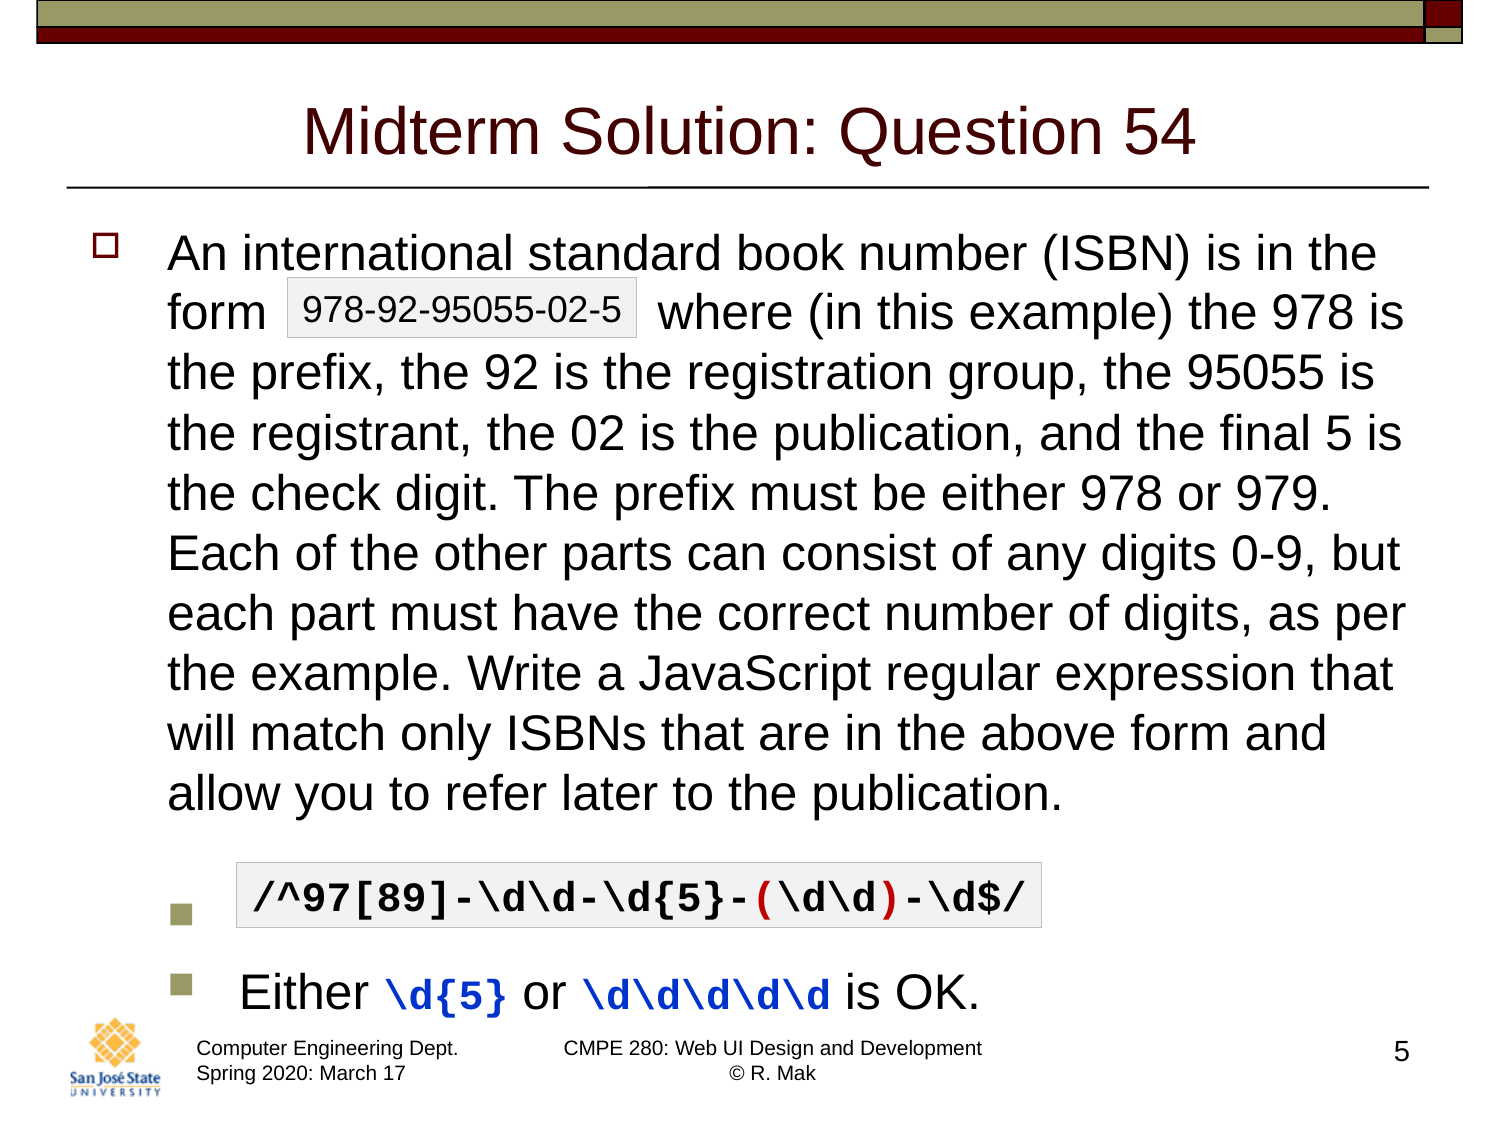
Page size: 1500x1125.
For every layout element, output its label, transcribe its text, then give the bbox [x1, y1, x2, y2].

slide_number 5 [1335, 1025, 1425, 1100]
title Midterm Solution: Question 54 [75, 67, 1425, 175]
list An international standard book number (ISBN) is in the form where (in this example) the 978 is the prefix, the 92 is the registration group, the 95055 is the registrant, the 02 is the publication, and the final 5 is the check digit. The prefix must be either 978 or 979. Each of the other parts can consist of any digits 0-9, but each part must have the correct number of digits, as per the example. Write a JavaScript regular expression that will match only ISBNs that are in the above form and allow you to refer later to the publication. Either \d{5} or \d\d\d\d\d is OK. [75, 212, 1425, 1006]
text_box 978-92-95055-02-5 [287, 277, 637, 338]
picture [60, 1012, 166, 1112]
text_box /^97[89]-\d\d-\d{5}-(\d\d)-\d$/ [236, 862, 1042, 928]
